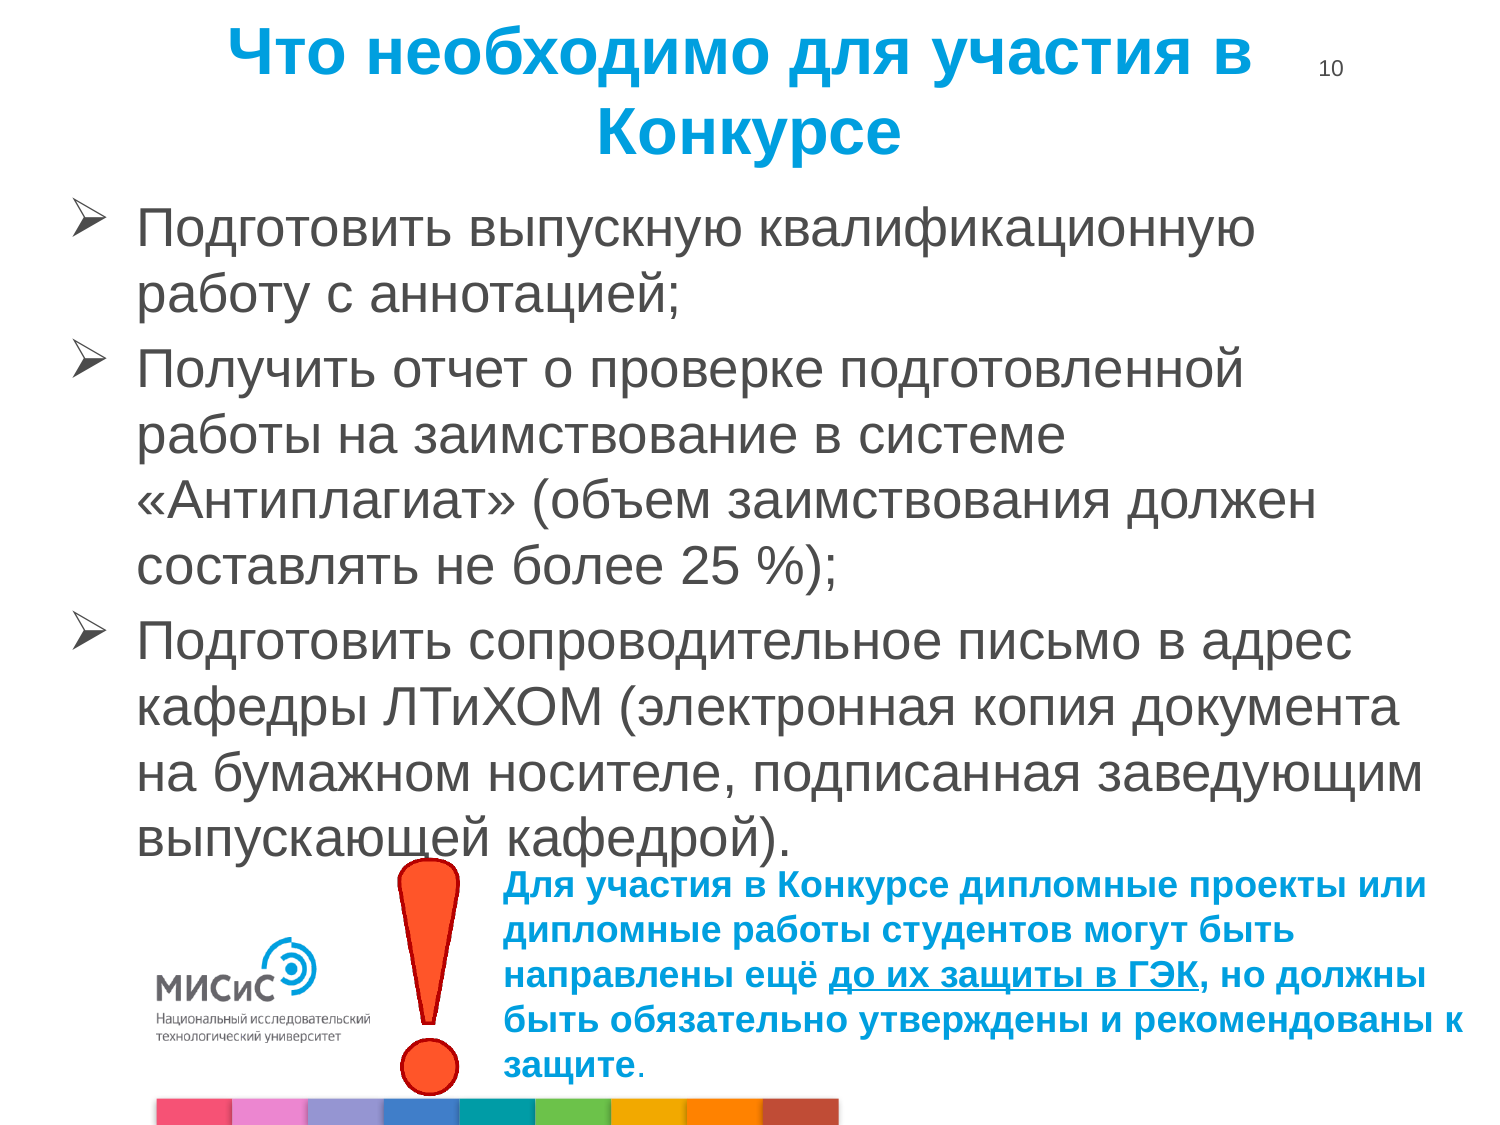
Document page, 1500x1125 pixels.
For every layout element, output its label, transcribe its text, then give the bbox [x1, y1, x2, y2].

text_box Для участия в Конкурсе дипломные проекты или дипломные работы студентов могут быть направлены ещё до их защиты в ГЭК, но должны быть обязательно утверждены и рекомендованы к защите. [488, 852, 1500, 1092]
text_box Подготовить выпускную квалификационную работу с аннотацией; Получить отчет о проверке подготовленной работы на заимствование в системе «Антиплагиат» (объем заимствования должен составлять не более 25 %); Подготовить сопроводительное письмо в адрес кафедры ЛТиХОМ (электронная копия документа на бумажном носителе, подписанная заведующим выпускающей кафедрой). [53, 151, 1447, 882]
picture [156, 854, 570, 1099]
text_box Что необходимо для участия в Конкурсе [15, 0, 1485, 151]
